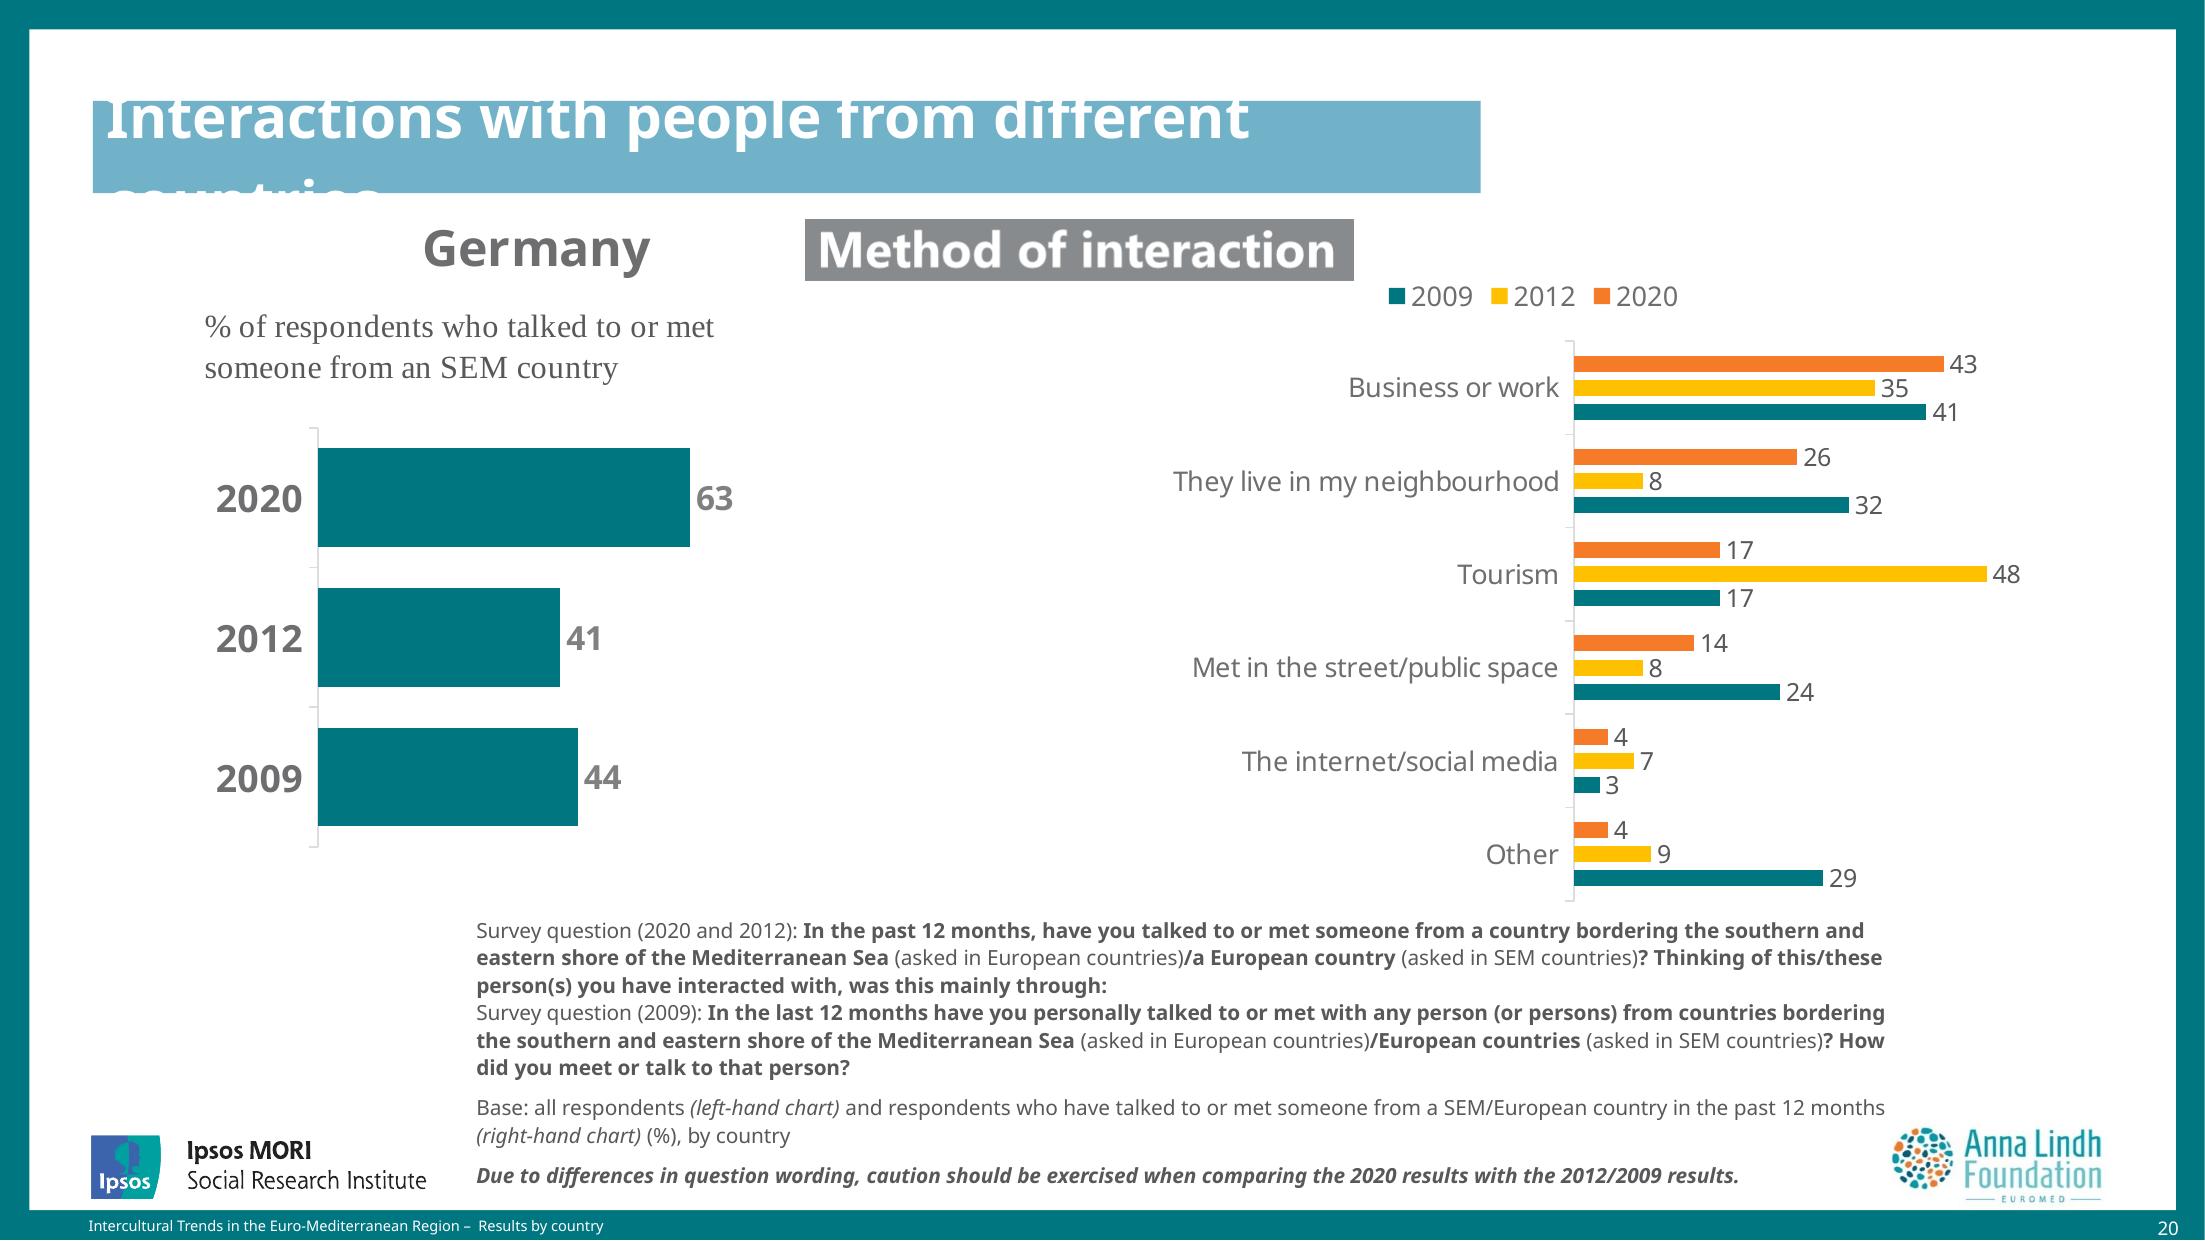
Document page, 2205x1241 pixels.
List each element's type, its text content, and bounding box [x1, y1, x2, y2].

title Interactions with people from different countries [92, 100, 1481, 194]
picture [1881, 1119, 2114, 1209]
text_box Survey question (2020 and 2012): In the past 12 months, have you talked to or met someone from a country bordering the southern and eastern shore of the Mediterranean Sea (asked in European countries)/a European country (asked in SEM countries)? Thinking of this/these person(s) you have interacted with, was this mainly through: Survey question (2009): In the last 12 months have you personally talked to or met with any person (or persons) from countries bordering the southern and eastern shore of the Mediterranean Sea (asked in European countries)/European countries (asked in SEM countries)? How did you meet or talk to that person? Base: all respondents (left-hand chart) and respondents who have talked to or met someone from a SEM/European country in the past 12 months (right-hand chart) (%), by country Due to differences in question wording, caution should be exercised when comparing the 2020 results with the 2012/2009 results. [476, 964, 1918, 1188]
picture [1027, 203, 1367, 260]
chart [0, 192, 2179, 951]
